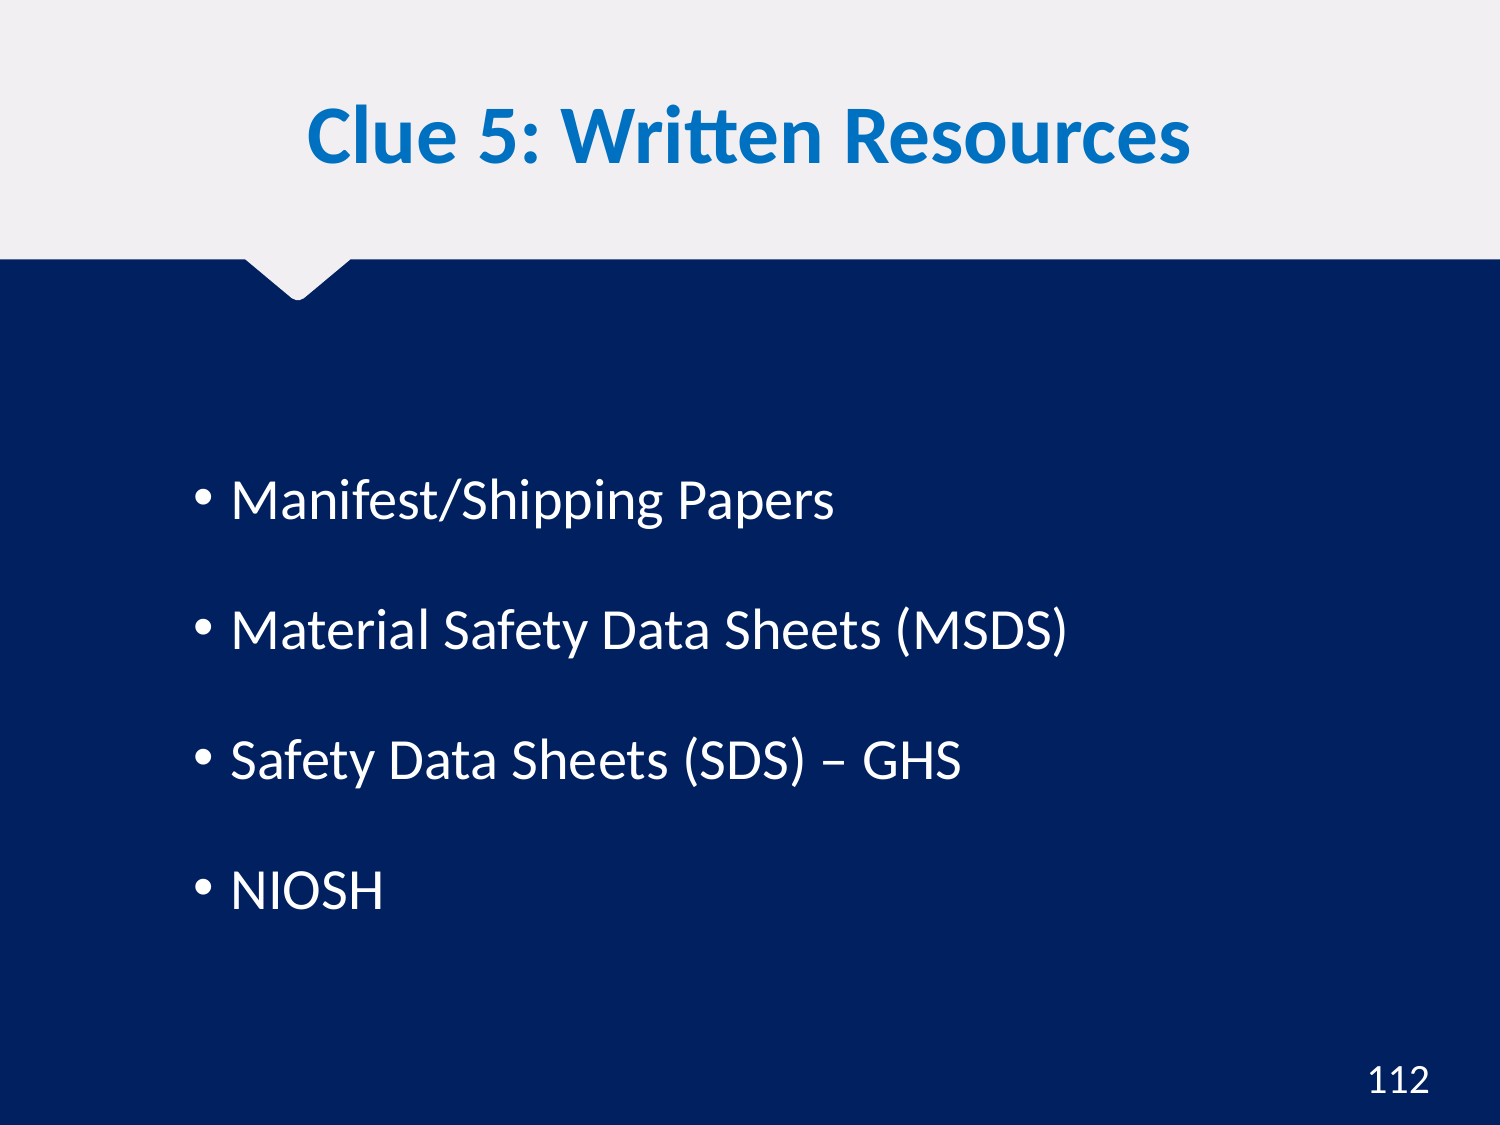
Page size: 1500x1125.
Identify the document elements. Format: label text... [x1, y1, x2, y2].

title Clue 5: Written Resources [103, 36, 1397, 236]
slide_number 112 [1348, 1047, 1446, 1108]
list Manifest/Shipping Papers Material Safety Data Sheets (MSDS) Safety Data Sheets (SDS) – GHS NIOSH [103, 333, 1397, 1013]
